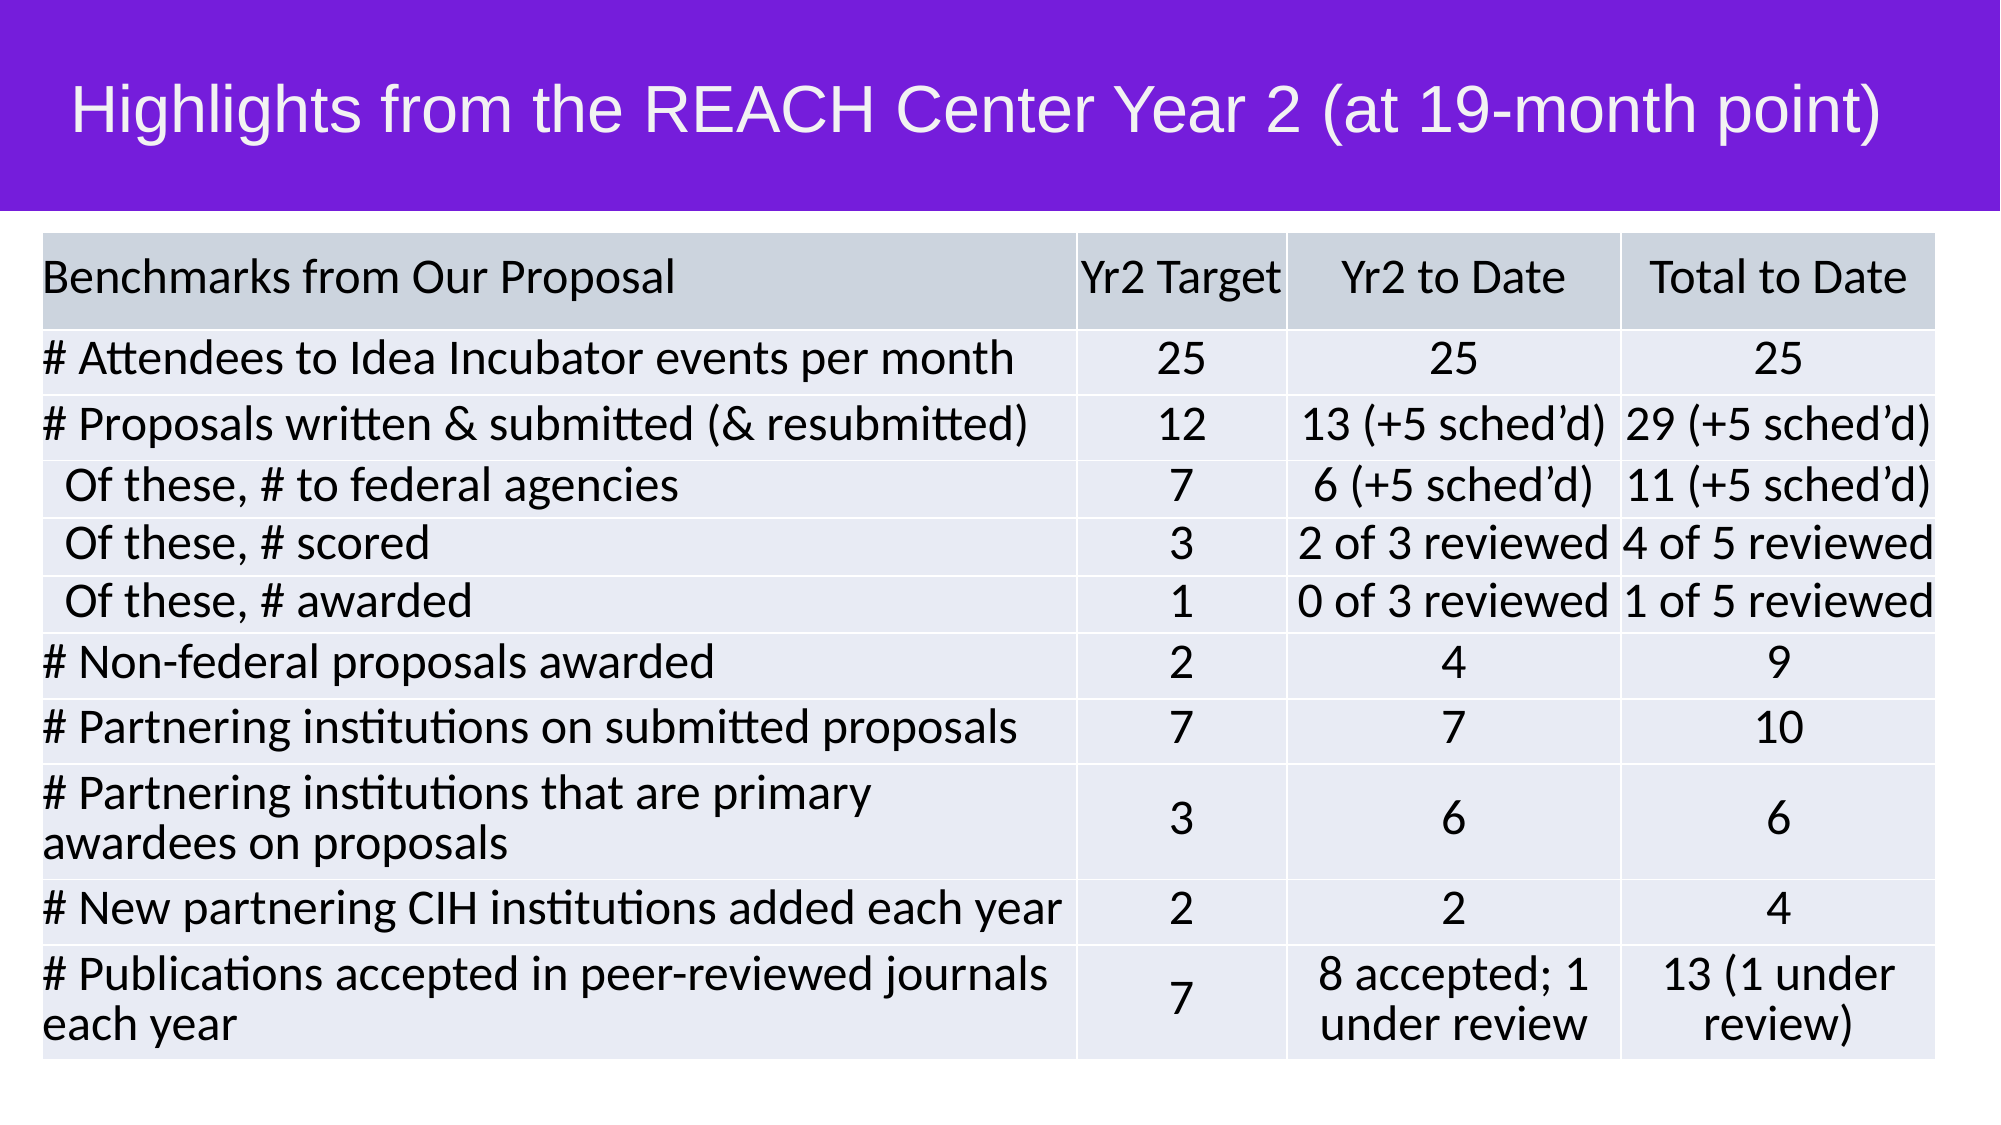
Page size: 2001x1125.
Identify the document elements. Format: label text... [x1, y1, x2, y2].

table_cell 0 of 3 reviewed [1288, 577, 1620, 632]
table_cell 2 of 3 reviewed [1288, 519, 1620, 575]
table_cell 4 [1288, 634, 1620, 698]
table_cell # New partnering CIH institutions added each year [43, 880, 1076, 944]
table_cell 7 [1078, 700, 1286, 763]
title Highlights from the REACH Center Year 2 (at 19-month point) [70, 20, 1907, 192]
table_cell # Partnering institutions on submitted proposals [43, 700, 1076, 763]
table_cell 4 [1622, 880, 1935, 944]
table_cell 3 [1078, 519, 1286, 575]
table_cell Of these, # scored [43, 519, 1076, 575]
table_cell 12 [1078, 396, 1286, 460]
table_cell 2 [1078, 880, 1286, 944]
table_cell # Proposals written & submitted (& resubmitted) [43, 396, 1076, 460]
table_cell Of these, # awarded [43, 577, 1076, 632]
table_cell 7 [1078, 461, 1286, 517]
table_cell 1 [1078, 577, 1286, 632]
table_cell 6 [1288, 765, 1620, 879]
table_cell # Partnering institutions that are primary awardees on proposals [43, 765, 1076, 879]
table_header Total to Date [1622, 233, 1935, 329]
table_cell 8 accepted; 1 under review [1288, 946, 1620, 1059]
table_cell 11 (+5 sched’d) [1622, 461, 1935, 517]
table_cell 6 (+5 sched’d) [1288, 461, 1620, 517]
table_cell 6 [1622, 765, 1935, 879]
table_cell 7 [1078, 946, 1286, 1059]
table_cell 3 [1078, 765, 1286, 879]
table_cell # Non-federal proposals awarded [43, 634, 1076, 698]
table_header Yr2 to Date [1288, 233, 1620, 329]
table_cell 7 [1288, 700, 1620, 763]
table_cell 25 [1622, 331, 1935, 394]
table_cell 25 [1078, 331, 1286, 394]
table_cell 2 [1288, 880, 1620, 944]
table_cell # Publications accepted in peer-reviewed journals each year [43, 946, 1076, 1059]
table_cell 4 of 5 reviewed [1622, 519, 1935, 575]
table_header Benchmarks from Our Proposal [43, 233, 1076, 329]
table_cell 10 [1622, 700, 1935, 763]
table_cell 1 of 5 reviewed [1622, 577, 1935, 632]
table_cell 29 (+5 sched’d) [1622, 396, 1935, 460]
table_cell 13 (+5 sched’d) [1288, 396, 1620, 460]
table_cell 2 [1078, 634, 1286, 698]
table_cell Of these, # to federal agencies [43, 461, 1076, 517]
table_header Yr2 Target [1078, 233, 1286, 329]
table_cell 9 [1622, 634, 1935, 698]
table_cell # Attendees to Idea Incubator events per month [43, 331, 1076, 394]
table_cell 25 [1288, 331, 1620, 394]
table_cell 13 (1 under review) [1622, 946, 1935, 1059]
